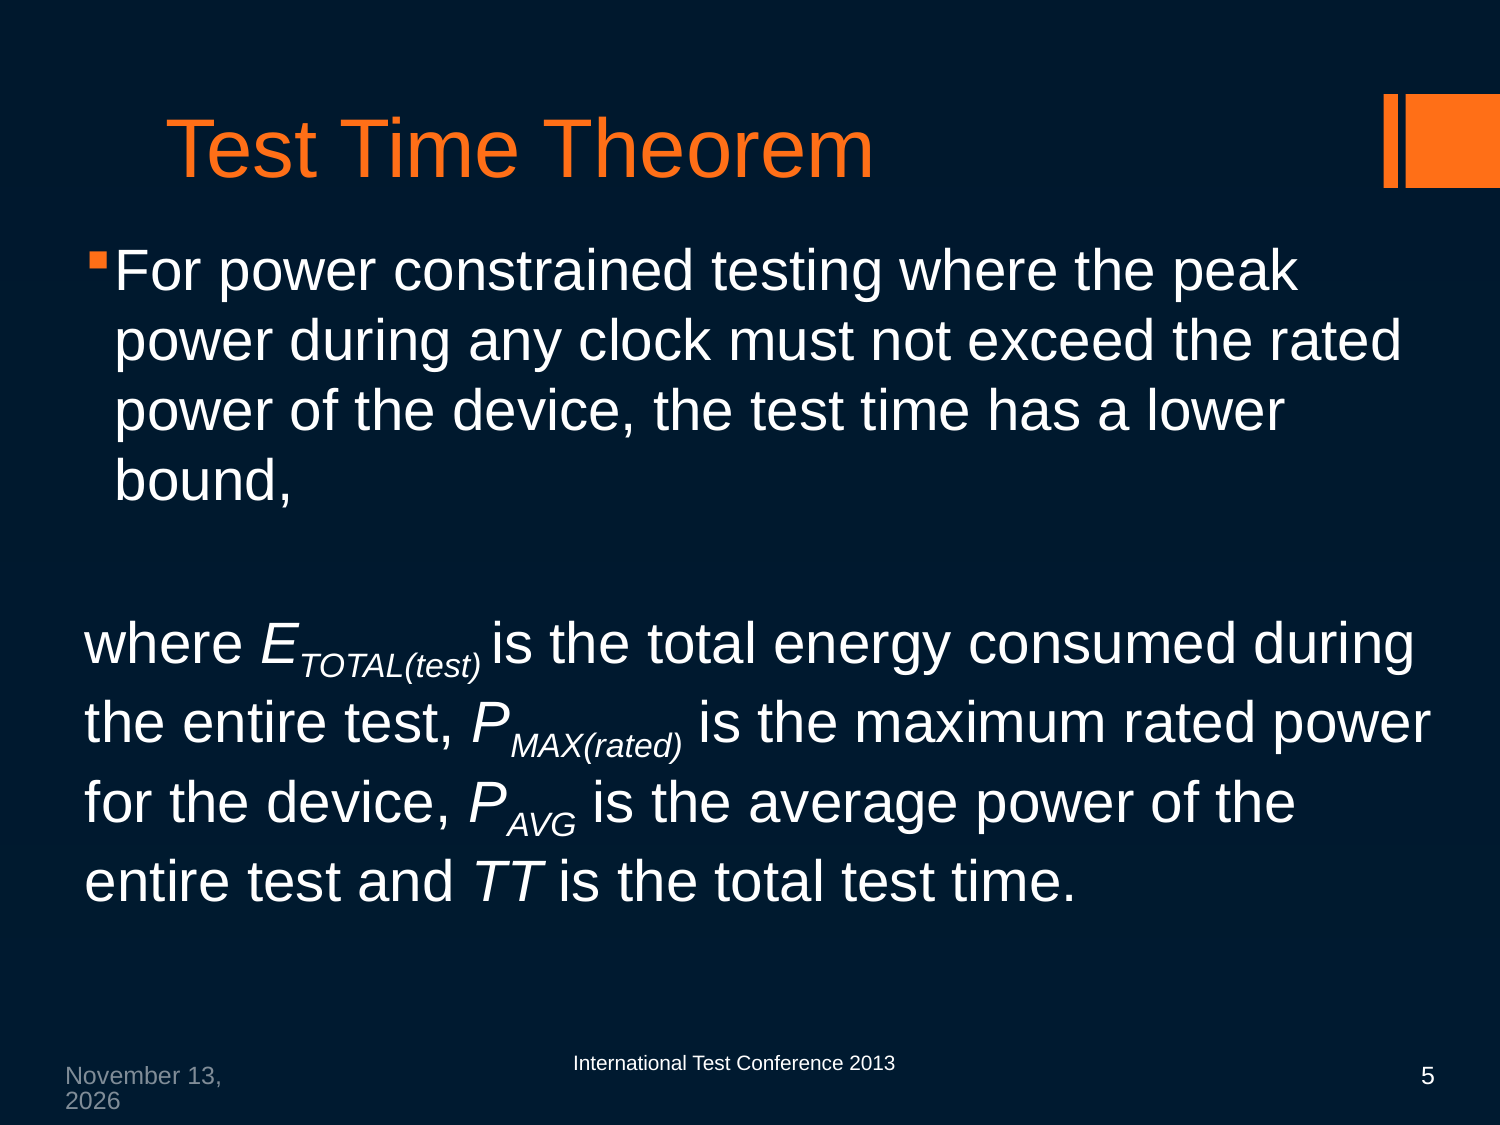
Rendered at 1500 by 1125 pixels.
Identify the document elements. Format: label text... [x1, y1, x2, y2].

title Test Time Theorem [150, 12, 1350, 202]
footer International Test Conference 2013 [549, 1050, 919, 1100]
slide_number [50, 1050, 246, 1099]
slide_number 5 [1295, 1050, 1450, 1100]
